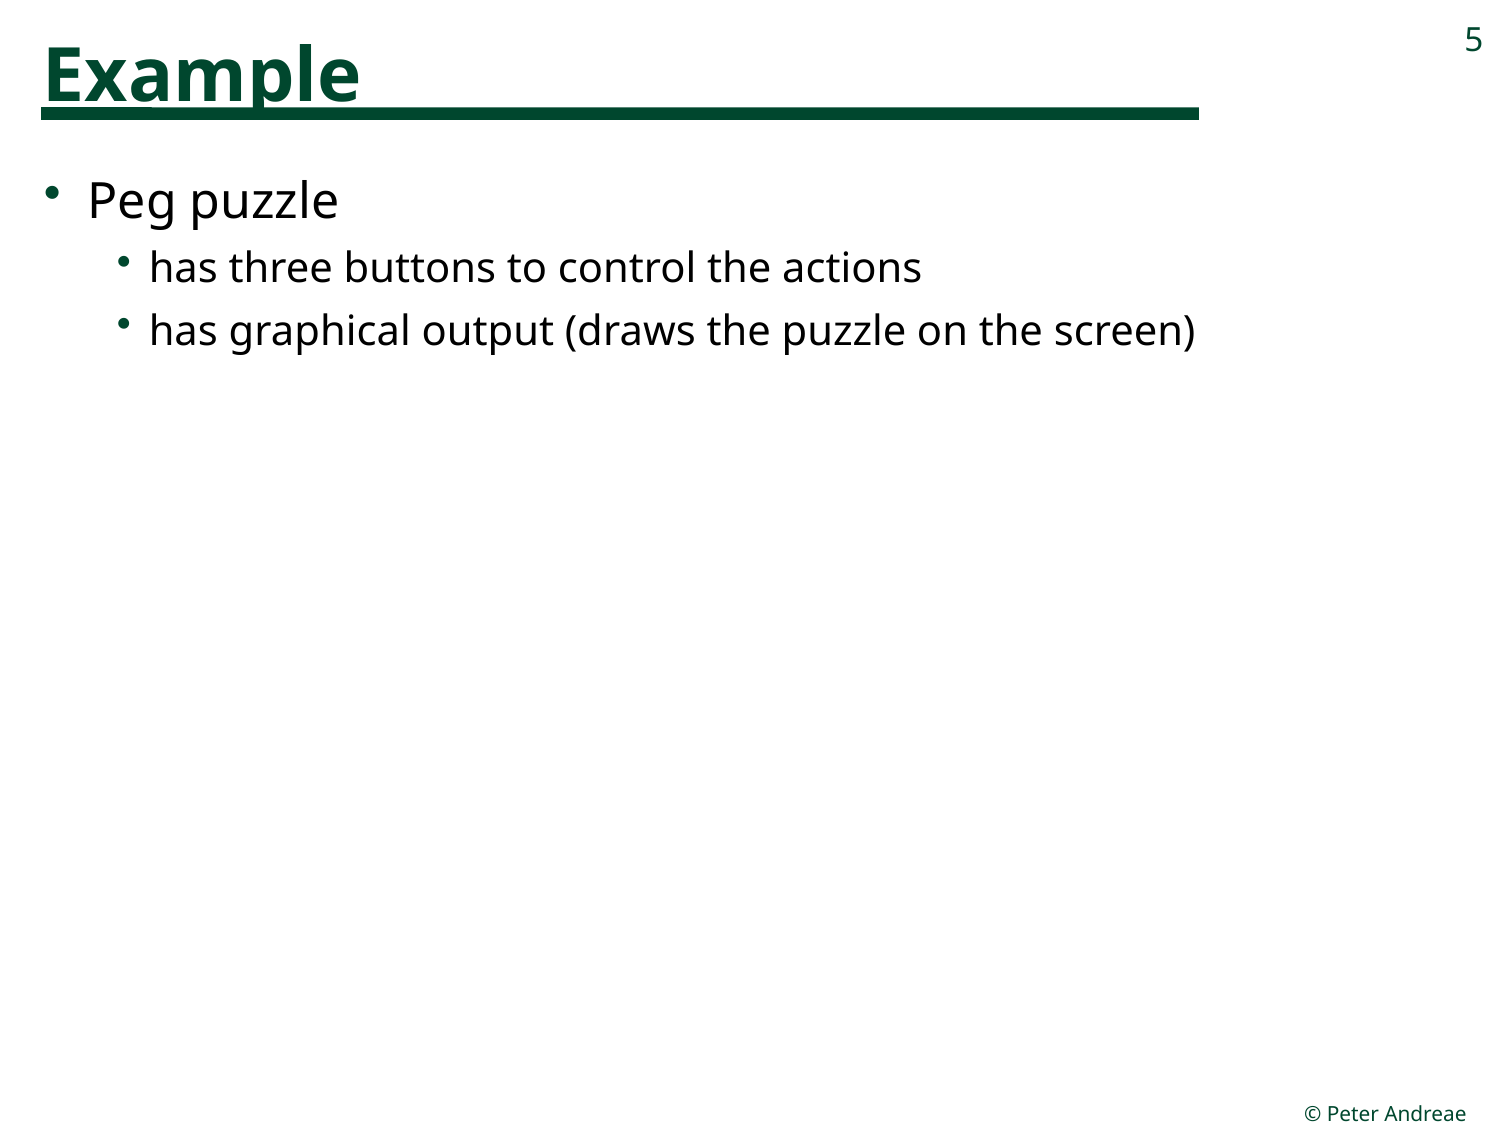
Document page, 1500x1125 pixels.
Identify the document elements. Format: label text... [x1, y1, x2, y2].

list Peg puzzle has three buttons to control the actions has graphical output (draws the puzzle on the screen) [28, 160, 1469, 1122]
slide_number 5 [1121, 2, 1499, 79]
title Example [27, 3, 1353, 141]
